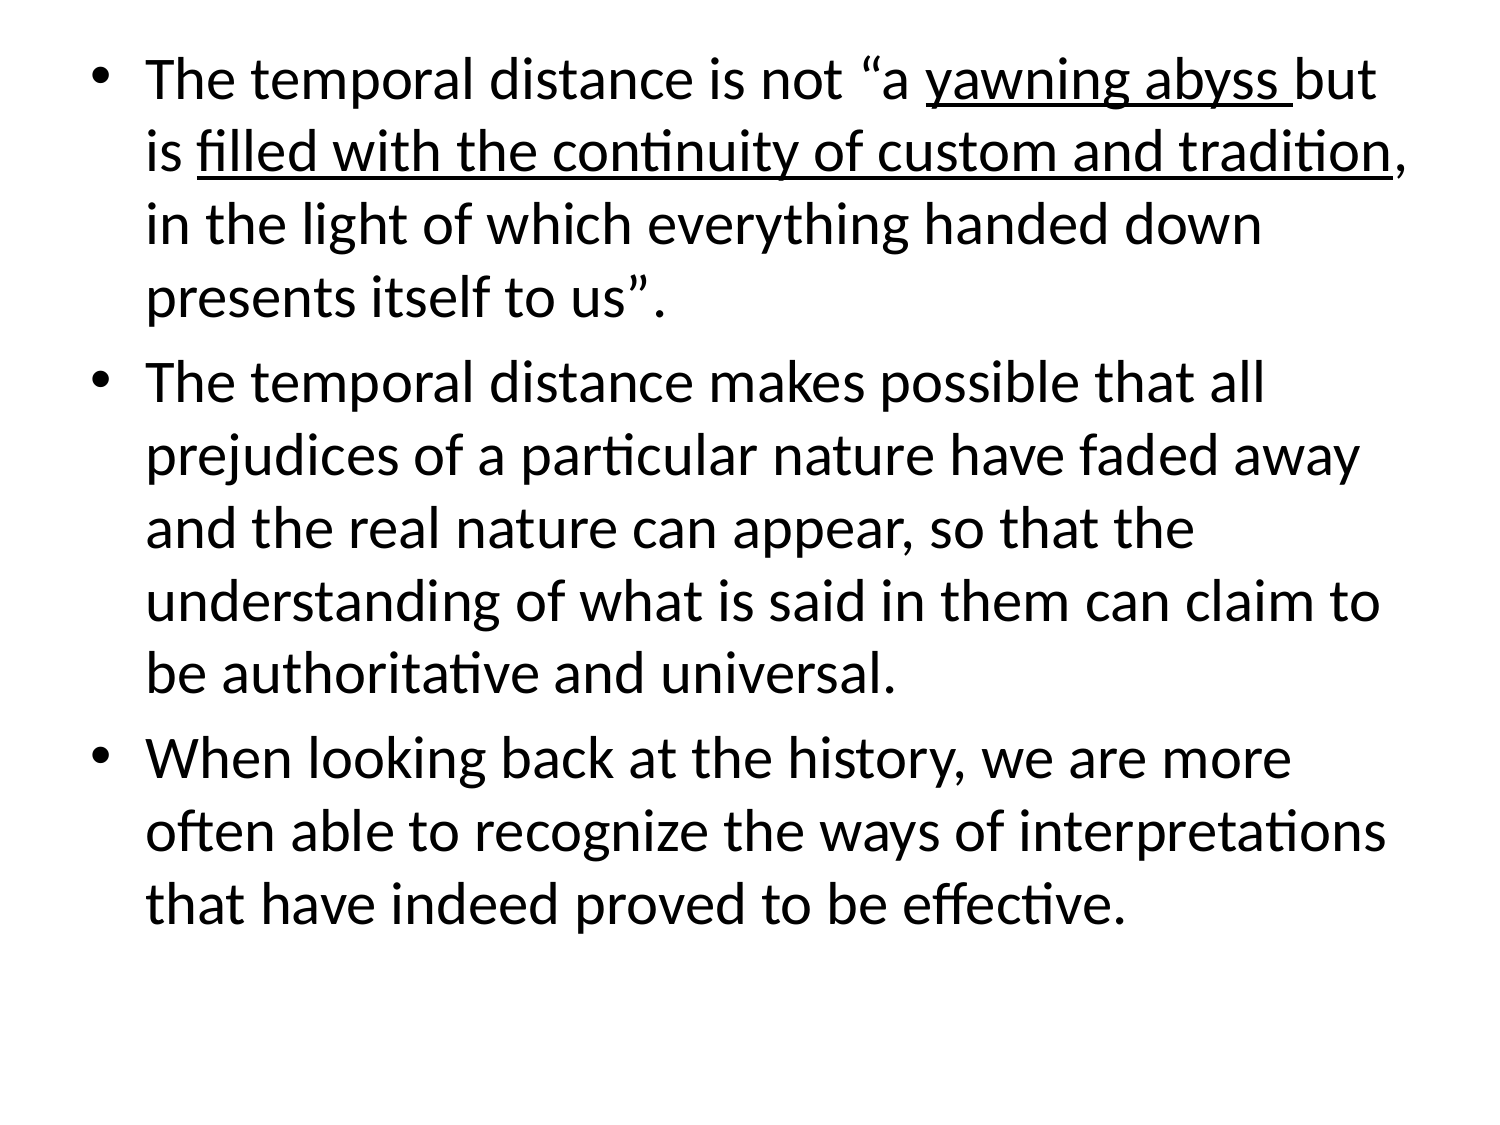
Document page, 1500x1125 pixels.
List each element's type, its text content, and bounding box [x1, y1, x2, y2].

list The temporal distance is not “a yawning abyss but is filled with the continuity of custom and tradition, in the light of which everything handed down presents itself to us”. The temporal distance makes possible that all prejudices of a particular nature have faded away and the real nature can appear, so that the understanding of what is said in them can claim to be authoritative and universal. When looking back at the history, we are more often able to recognize the ways of interpretations that have indeed proved to be effective. [75, 30, 1425, 1005]
